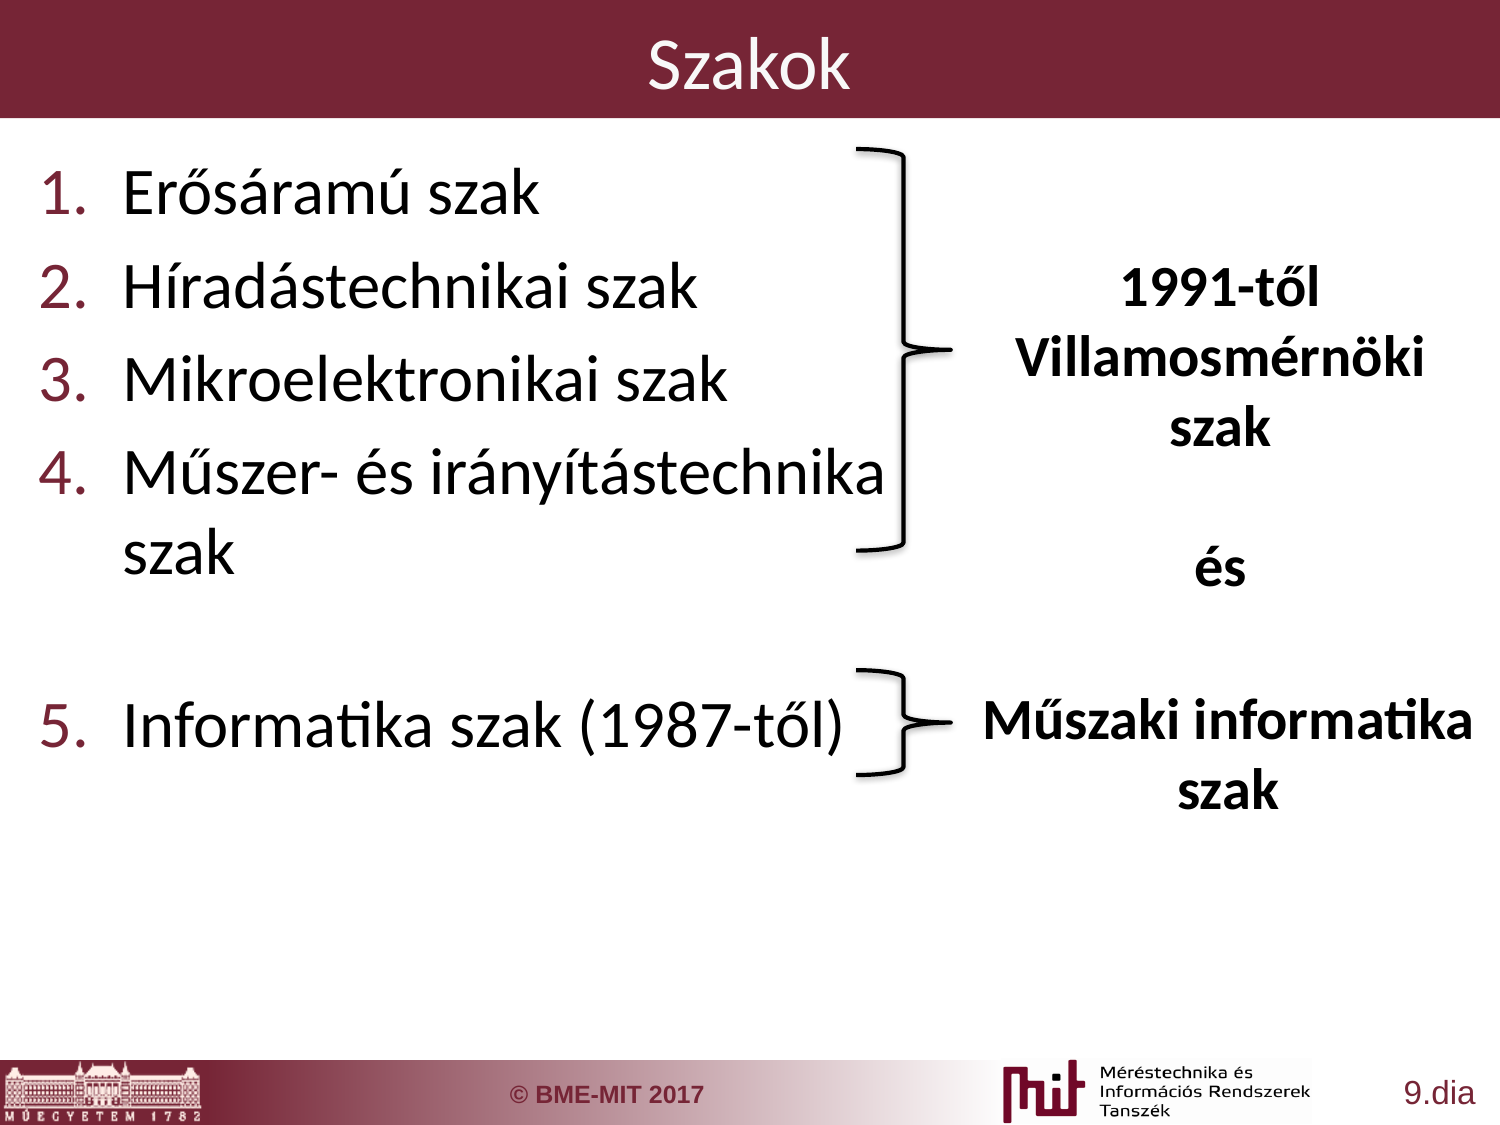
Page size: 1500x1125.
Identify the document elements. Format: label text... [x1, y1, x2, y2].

text_box 1991-től Villamosmérnöki szak és [1000, 240, 1441, 606]
text_box [856, 668, 953, 778]
title Szakok [0, 0, 1500, 119]
picture [0, 1060, 207, 1125]
text_box [856, 146, 953, 553]
list Erősáramú szak Híradástechnikai szak Mikroelektronikai szak Műszer- és irányítástechnika szak Informatika szak (1987-től) [23, 140, 1477, 1048]
text_box Műszaki informatika szak [956, 674, 1500, 829]
picture [1001, 1058, 1312, 1124]
